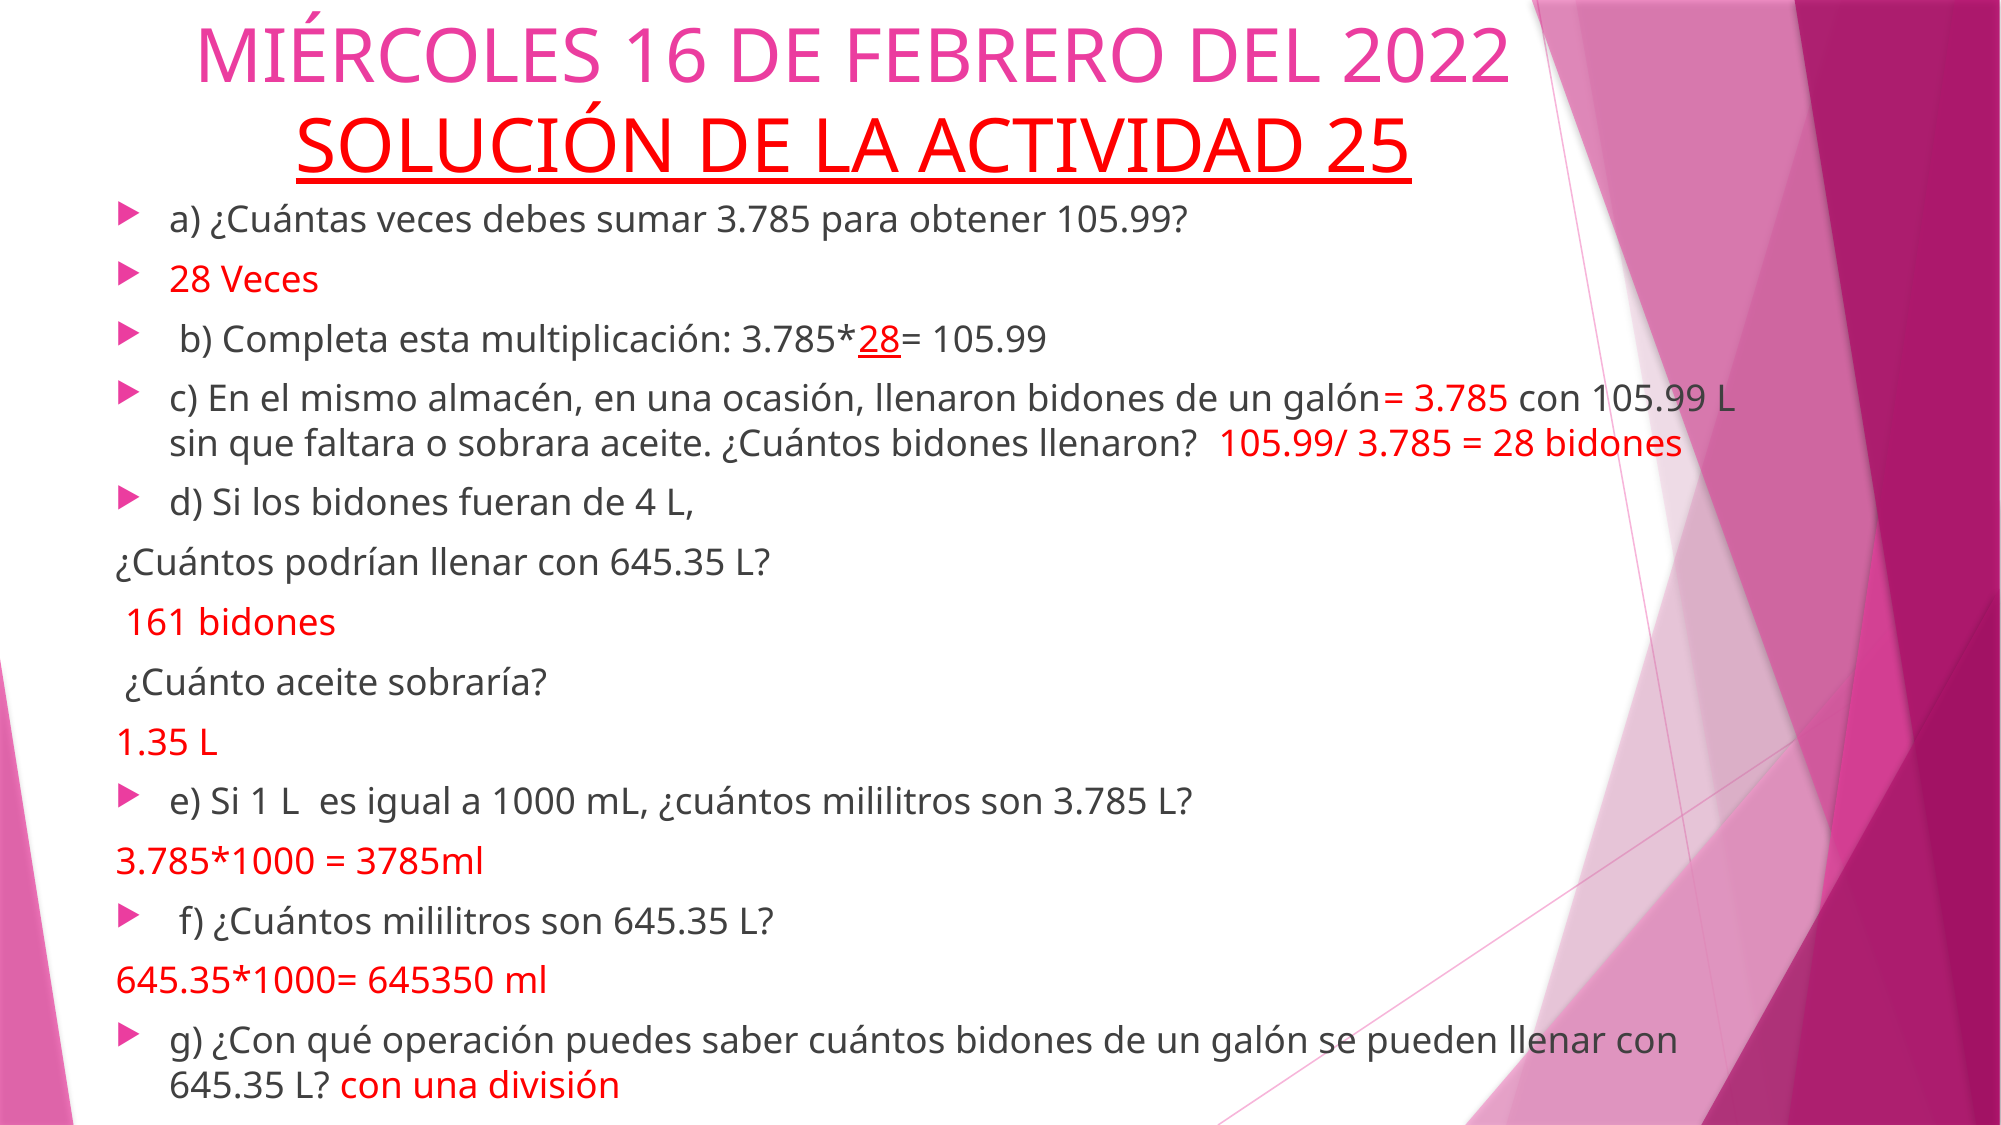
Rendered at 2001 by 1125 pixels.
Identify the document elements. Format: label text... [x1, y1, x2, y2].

title MIÉRCOLES 16 DE FEBRERO DEL 2022 SOLUCIÓN DE LA ACTIVIDAD 25 [149, 0, 1560, 188]
list a) ¿Cuántas veces debes sumar 3.785 para obtener 105.99? 28 Veces b) Completa esta multiplicación: 3.785*28= 105.99 c) En el mismo almacén, en una ocasión, llenaron bidones de un galón= 3.785 con 105.99 L sin que faltara o sobrara aceite. ¿Cuántos bidones llenaron? 105.99/ 3.785 = 28 bidones d) Si los bidones fueran de 4 L, ¿Cuántos podrían llenar con 645.35 L? 161 bidones ¿Cuánto aceite sobraría? 1.35 L e) Si 1 L es igual a 1000 mL, ¿cuántos mililitros son 3.785 L? 3.785*1000 = 3785ml f) ¿Cuántos mililitros son 645.35 L? 645.35*1000= 645350 ml g) ¿Con qué operación puedes saber cuántos bidones de un galón se pueden llenar con 645.35 L? con una división [100, 188, 1794, 1125]
